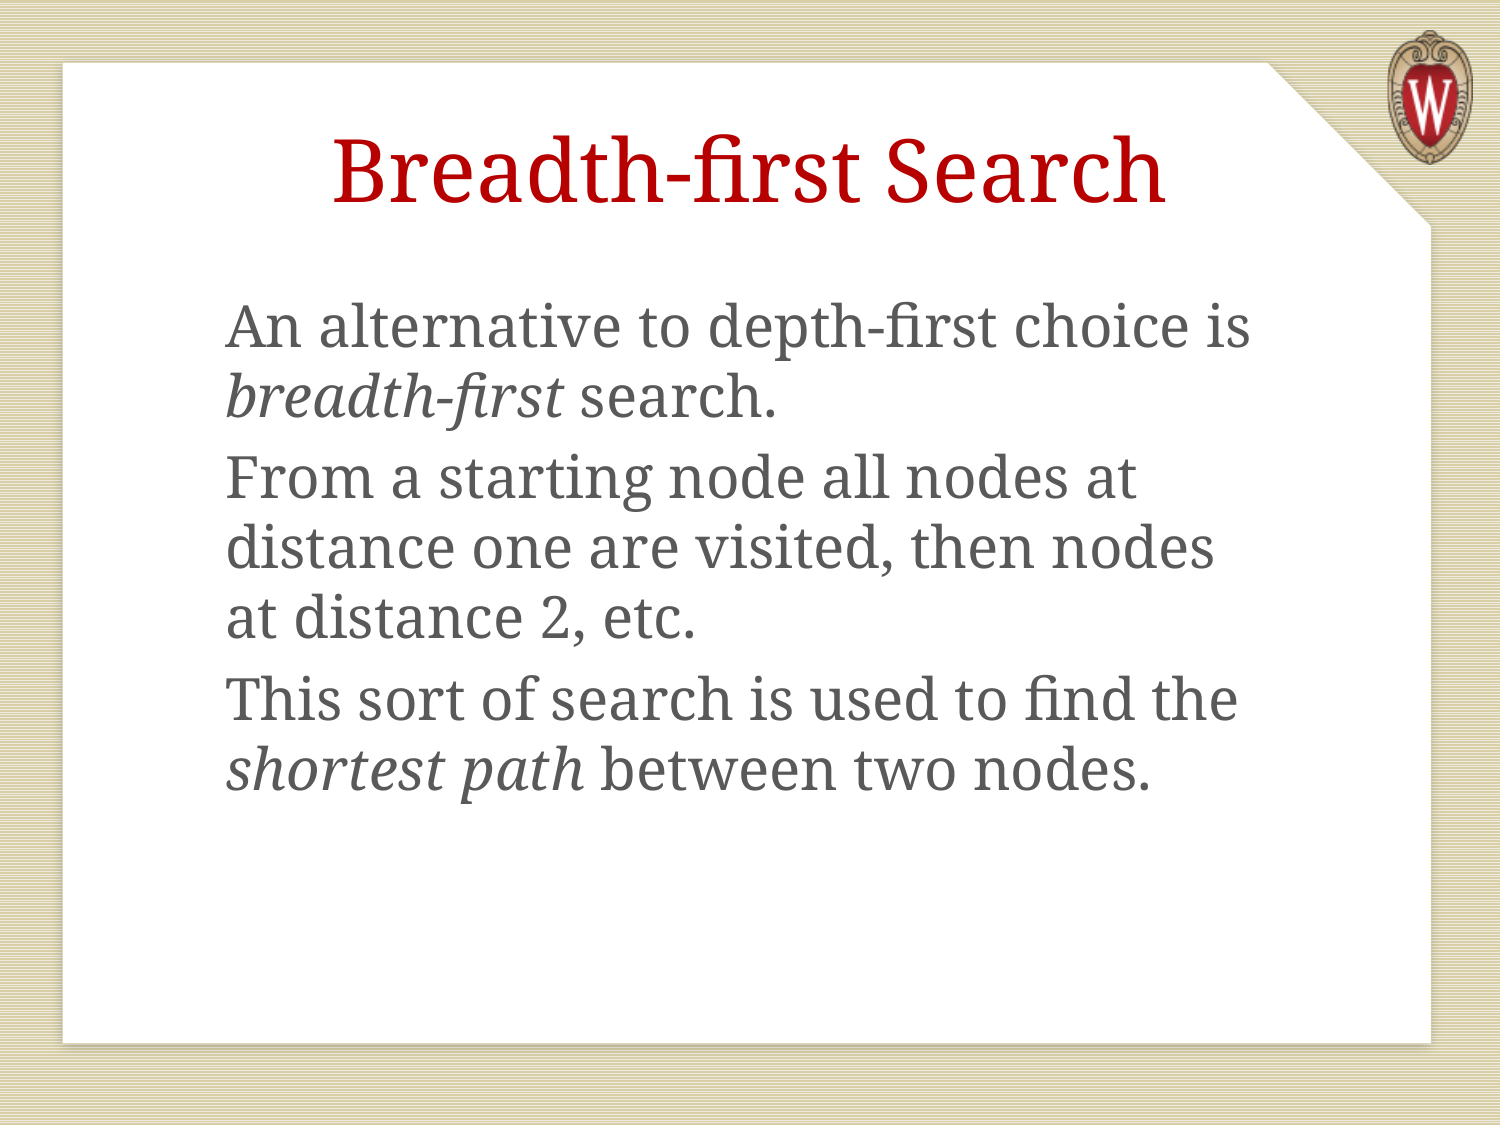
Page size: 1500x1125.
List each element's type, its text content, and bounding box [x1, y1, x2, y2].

subtitle An alternative to depth-first choice is breadth-first search. From a starting node all nodes at distance one are visited, then nodes at distance 2, etc. This sort of search is used to find the shortest path between two nodes. [225, 288, 1275, 982]
title Breadth-first Search [112, 115, 1388, 283]
